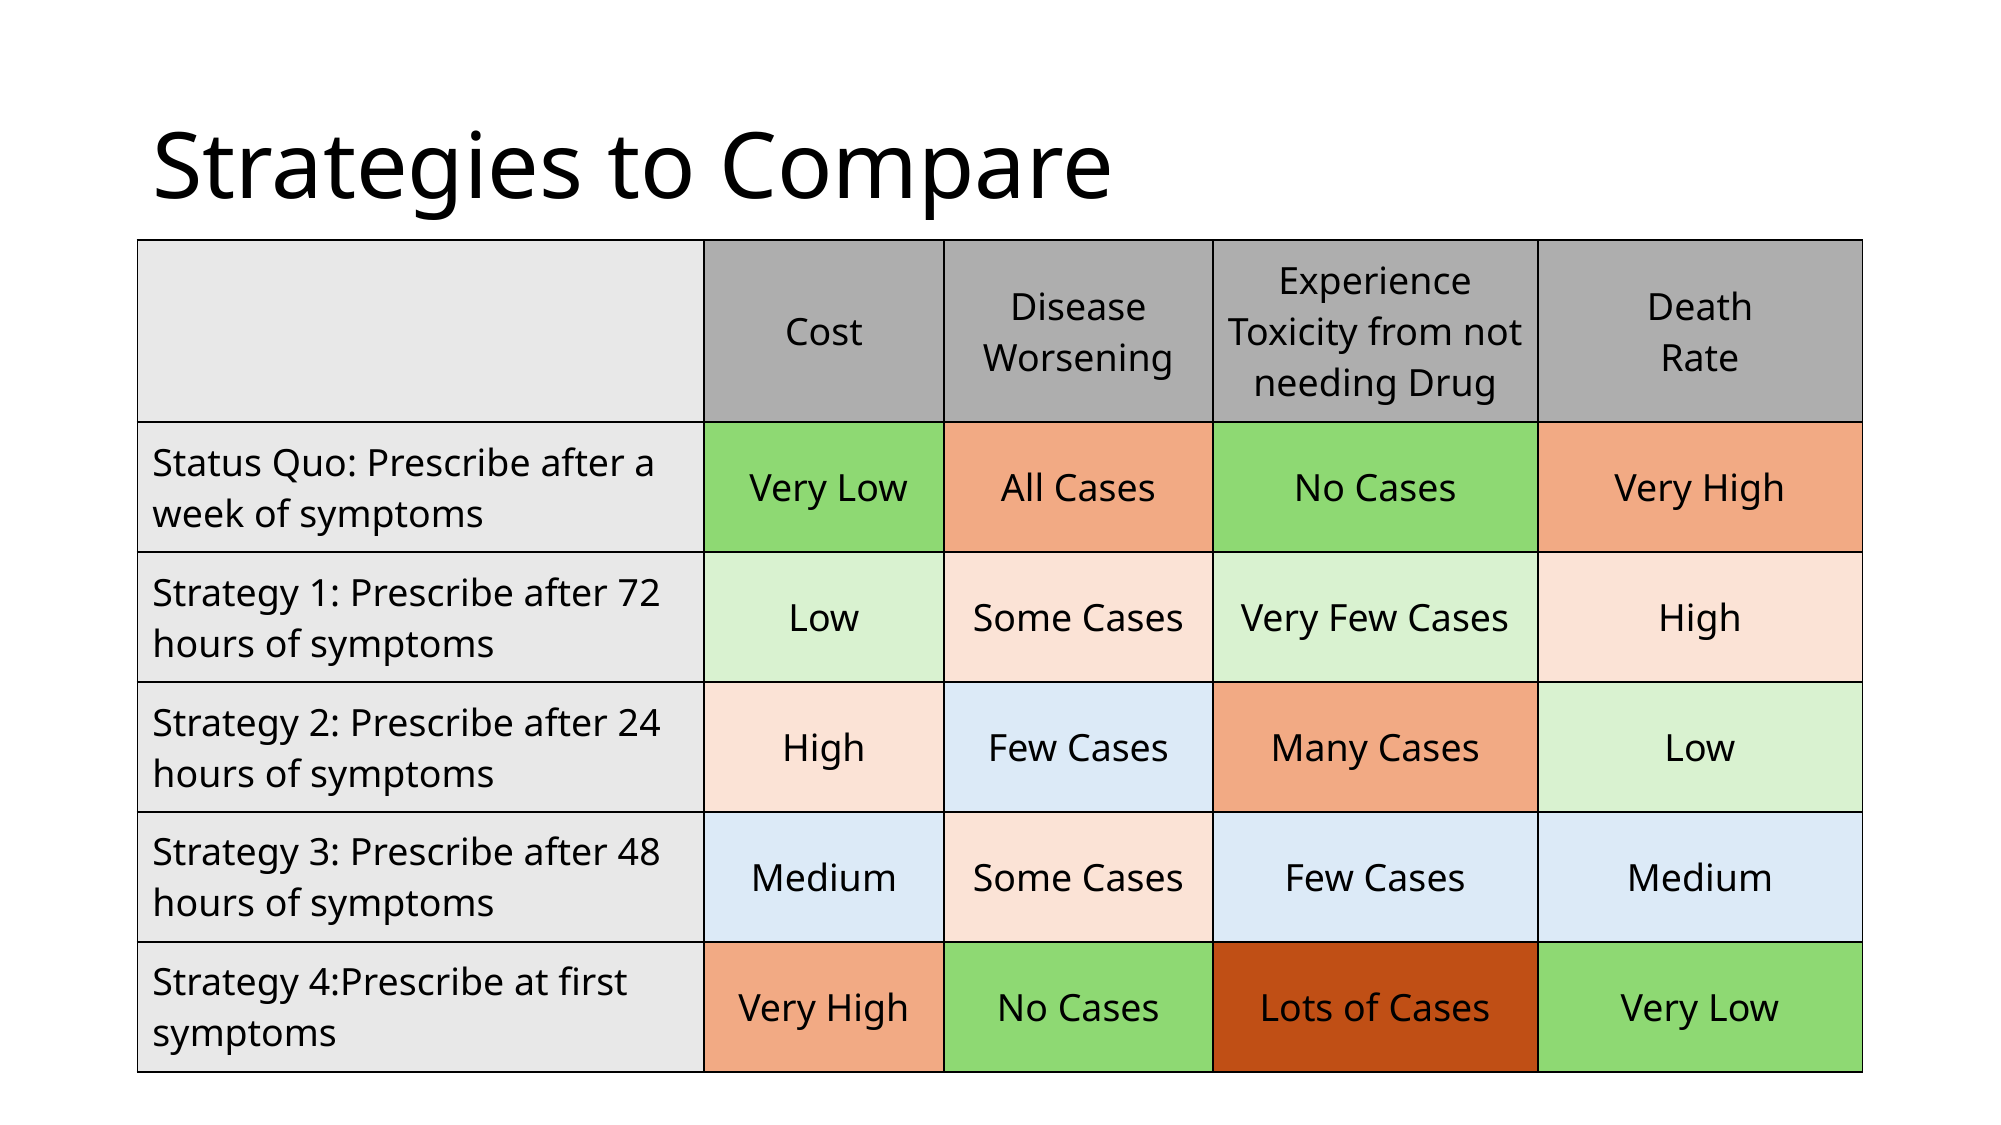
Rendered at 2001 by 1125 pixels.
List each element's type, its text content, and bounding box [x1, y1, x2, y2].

table_cell All Cases [945, 423, 1212, 551]
table_cell Some Cases [945, 553, 1212, 681]
table_cell Strategy 2: Prescribe after 24 hours of symptoms [138, 683, 703, 811]
table_header Experience Toxicity from not needing Drug [1214, 241, 1537, 421]
table_cell Low [1539, 683, 1862, 811]
table_cell Lots of Cases [1214, 943, 1537, 1071]
table_cell Medium [705, 813, 943, 941]
table_cell Some Cases [945, 813, 1212, 941]
table_cell High [1539, 553, 1862, 681]
table_cell Strategy 1: Prescribe after 72 hours of symptoms [138, 553, 703, 681]
title Strategies to Compare [137, 59, 1863, 239]
table_cell No Cases [1214, 423, 1537, 551]
table_cell Very High [1539, 423, 1862, 551]
table_cell No Cases [945, 943, 1212, 1071]
table_cell Few Cases [945, 683, 1212, 811]
table_cell High [705, 683, 943, 811]
table_cell Low [705, 553, 943, 681]
table_cell Strategy 3: Prescribe after 48 hours of symptoms [138, 813, 703, 941]
table_cell Few Cases [1214, 813, 1537, 941]
table_cell Very Low [1539, 943, 1862, 1071]
table_cell Medium [1539, 813, 1862, 941]
table_header Death Rate [1539, 241, 1862, 421]
table_cell Very Low [705, 423, 943, 551]
table_cell Many Cases [1214, 683, 1537, 811]
table_header Disease Worsening [945, 241, 1212, 421]
table_header [138, 241, 703, 421]
table_cell Very High [705, 943, 943, 1071]
table_cell Strategy 4:Prescribe at first symptoms [138, 943, 703, 1071]
table_cell Status Quo: Prescribe after a week of symptoms [138, 423, 703, 551]
table_cell Very Few Cases [1214, 553, 1537, 681]
table_header Cost [705, 241, 943, 421]
